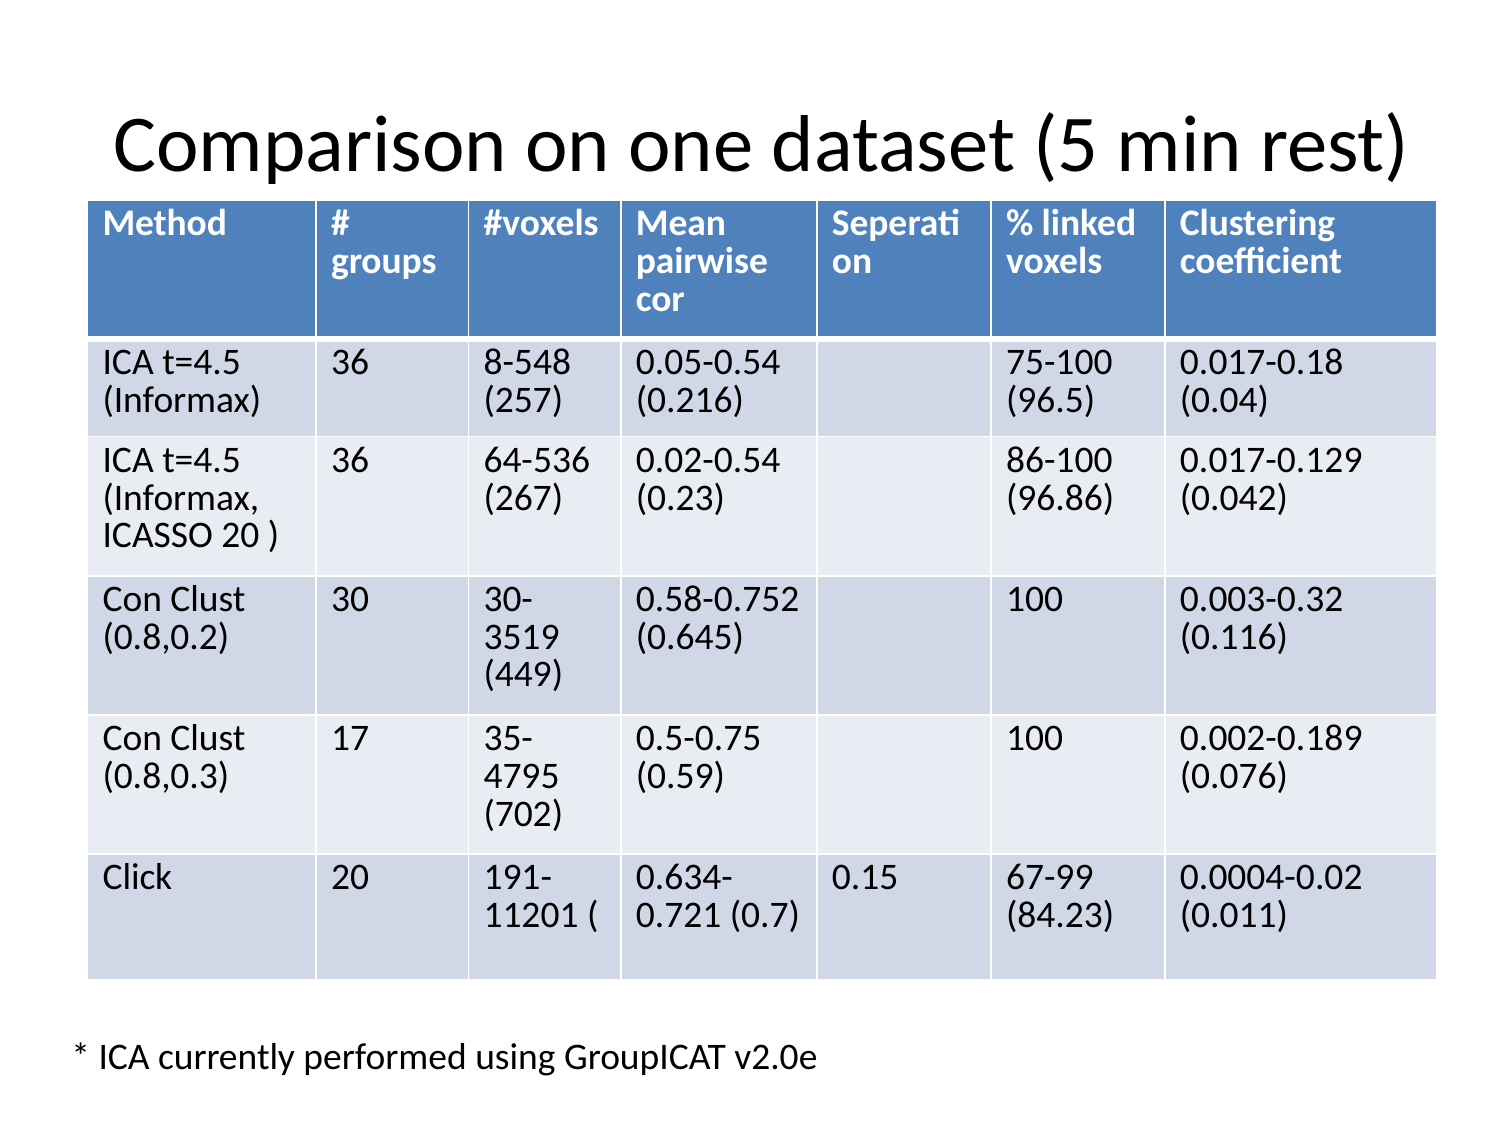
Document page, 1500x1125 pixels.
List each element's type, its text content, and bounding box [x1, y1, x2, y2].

table_cell 0.017-0.18 (0.04) [1166, 342, 1436, 436]
table_cell 64-536 (267) [469, 437, 620, 575]
table_cell [818, 716, 990, 853]
table_cell 20 [317, 855, 468, 979]
table_cell 30-3519 (449) [469, 577, 620, 714]
table_cell Click [88, 855, 315, 979]
table_cell 67-99 (84.23) [992, 855, 1164, 979]
table_cell 0.15 [818, 855, 990, 979]
table_cell [818, 437, 990, 575]
table_cell 0.0004-0.02 (0.011) [1166, 855, 1436, 979]
table_cell ICA t=4.5 (Informax, ICASSO 20 ) [88, 437, 315, 575]
table_cell 0.05-0.54 (0.216) [622, 342, 816, 436]
table_cell 191-11201 ( [469, 855, 620, 979]
table_cell 0.017-0.129 (0.042) [1166, 437, 1436, 575]
table_header Clustering coefficient [1166, 201, 1436, 336]
table_cell ICA t=4.5 (Informax) [88, 342, 315, 436]
table_cell 0.58-0.752 (0.645) [622, 577, 816, 714]
table_header Mean pairwise cor [622, 201, 816, 336]
table_cell 100 [992, 716, 1164, 853]
table_cell 0.5-0.75 (0.59) [622, 716, 816, 853]
title Comparison on one dataset (5 min rest) [75, 45, 1450, 233]
table_header Seperation [818, 201, 990, 336]
table_cell 0.003-0.32 (0.116) [1166, 577, 1436, 714]
table_header #voxels [469, 201, 620, 336]
table_header # groups [317, 201, 468, 336]
table_cell 8-548 (257) [469, 342, 620, 436]
table_cell 17 [317, 716, 468, 853]
table_cell 0.634-0.721 (0.7) [622, 855, 816, 979]
table_cell [818, 577, 990, 714]
table_cell 36 [317, 437, 468, 575]
text_box * ICA currently performed using GroupICAT v2.0e [56, 1024, 834, 1085]
table_header Method [88, 201, 315, 336]
table_cell 86-100 (96.86) [992, 437, 1164, 575]
table_cell 35-4795 (702) [469, 716, 620, 853]
table_cell 75-100 (96.5) [992, 342, 1164, 436]
table_cell [818, 342, 990, 436]
table_cell 36 [317, 342, 468, 436]
table_cell Con Clust (0.8,0.2) [88, 577, 315, 714]
table_cell 0.002-0.189 (0.076) [1166, 716, 1436, 853]
table_cell Con Clust (0.8,0.3) [88, 716, 315, 853]
table_cell 0.02-0.54 (0.23) [622, 437, 816, 575]
table_header % linked voxels [992, 201, 1164, 336]
table_cell 100 [992, 577, 1164, 714]
table_cell 30 [317, 577, 468, 714]
